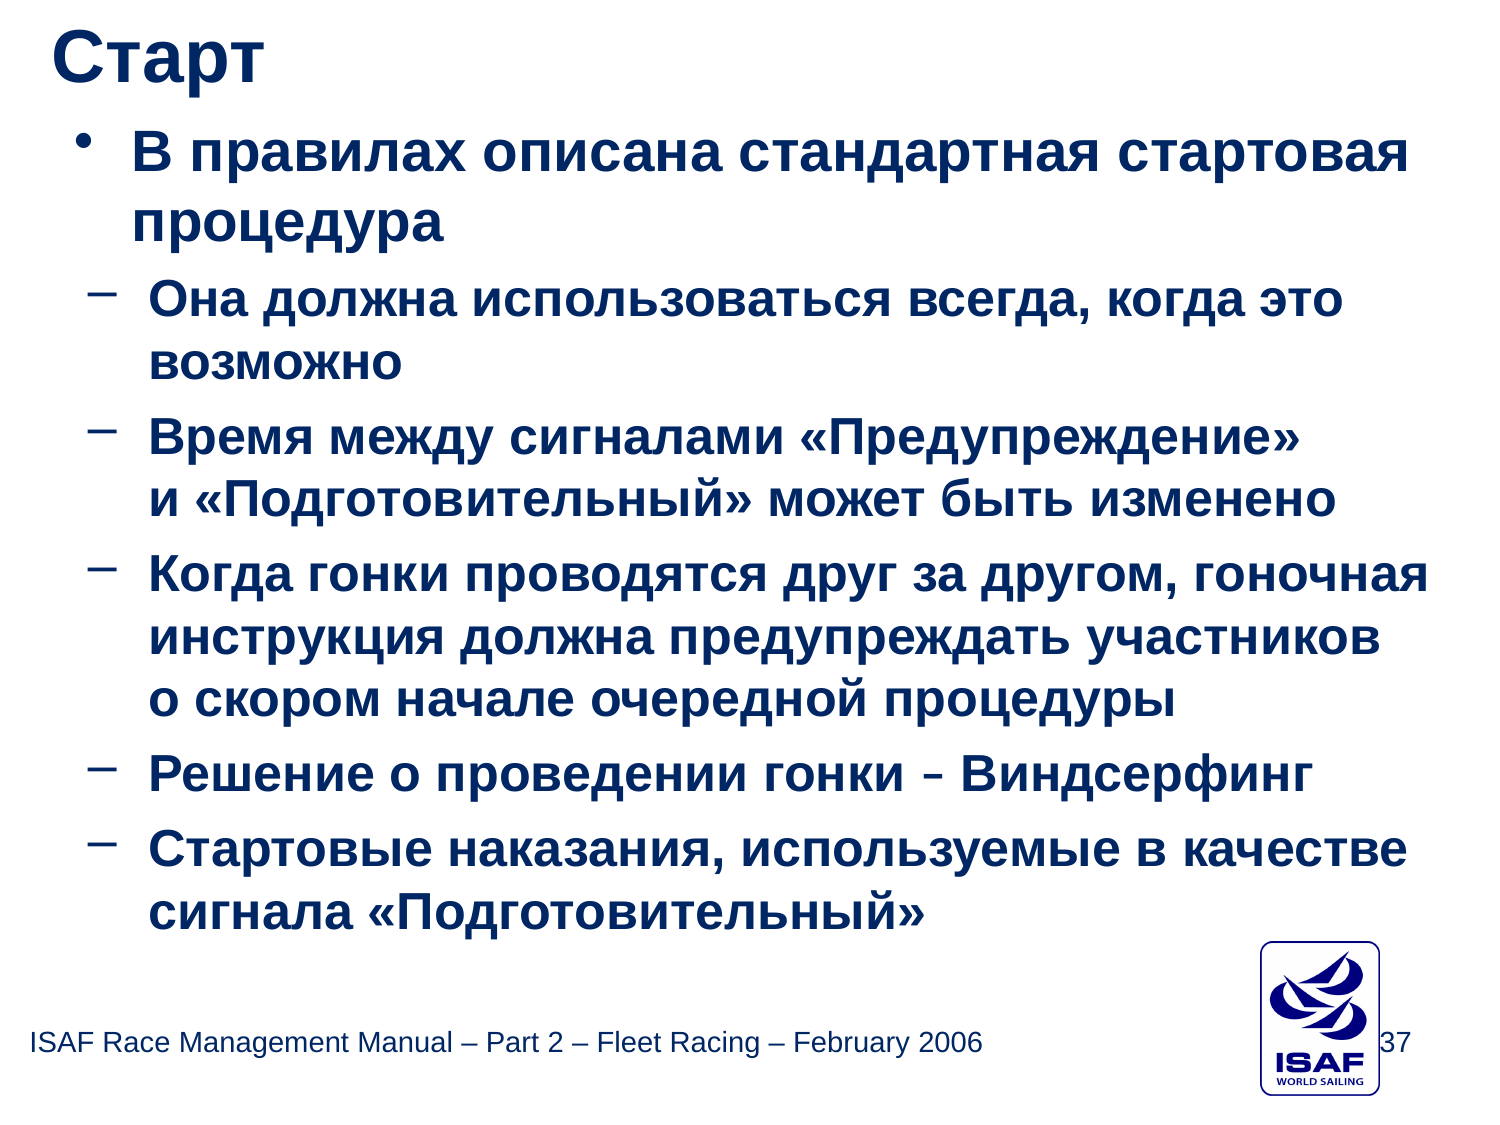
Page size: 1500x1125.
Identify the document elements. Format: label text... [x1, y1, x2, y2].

list В правилах описана стандартная стартовая процедура Она должна использоваться всегда, когда это возможно Время между сигналами «Предупреждение» и «Подготовительный» может быть изменено Когда гонки проводятся друг за другом, гоночная инструкция должна предупреждать участников о скором начале очередной процедуры Решение о проведении гонки – Виндсерфинг Стартовые наказания, используемые в качестве сигнала «Подготовительный» [58, 105, 1500, 959]
picture [1260, 959, 1380, 1096]
title Старт [36, 0, 1455, 106]
